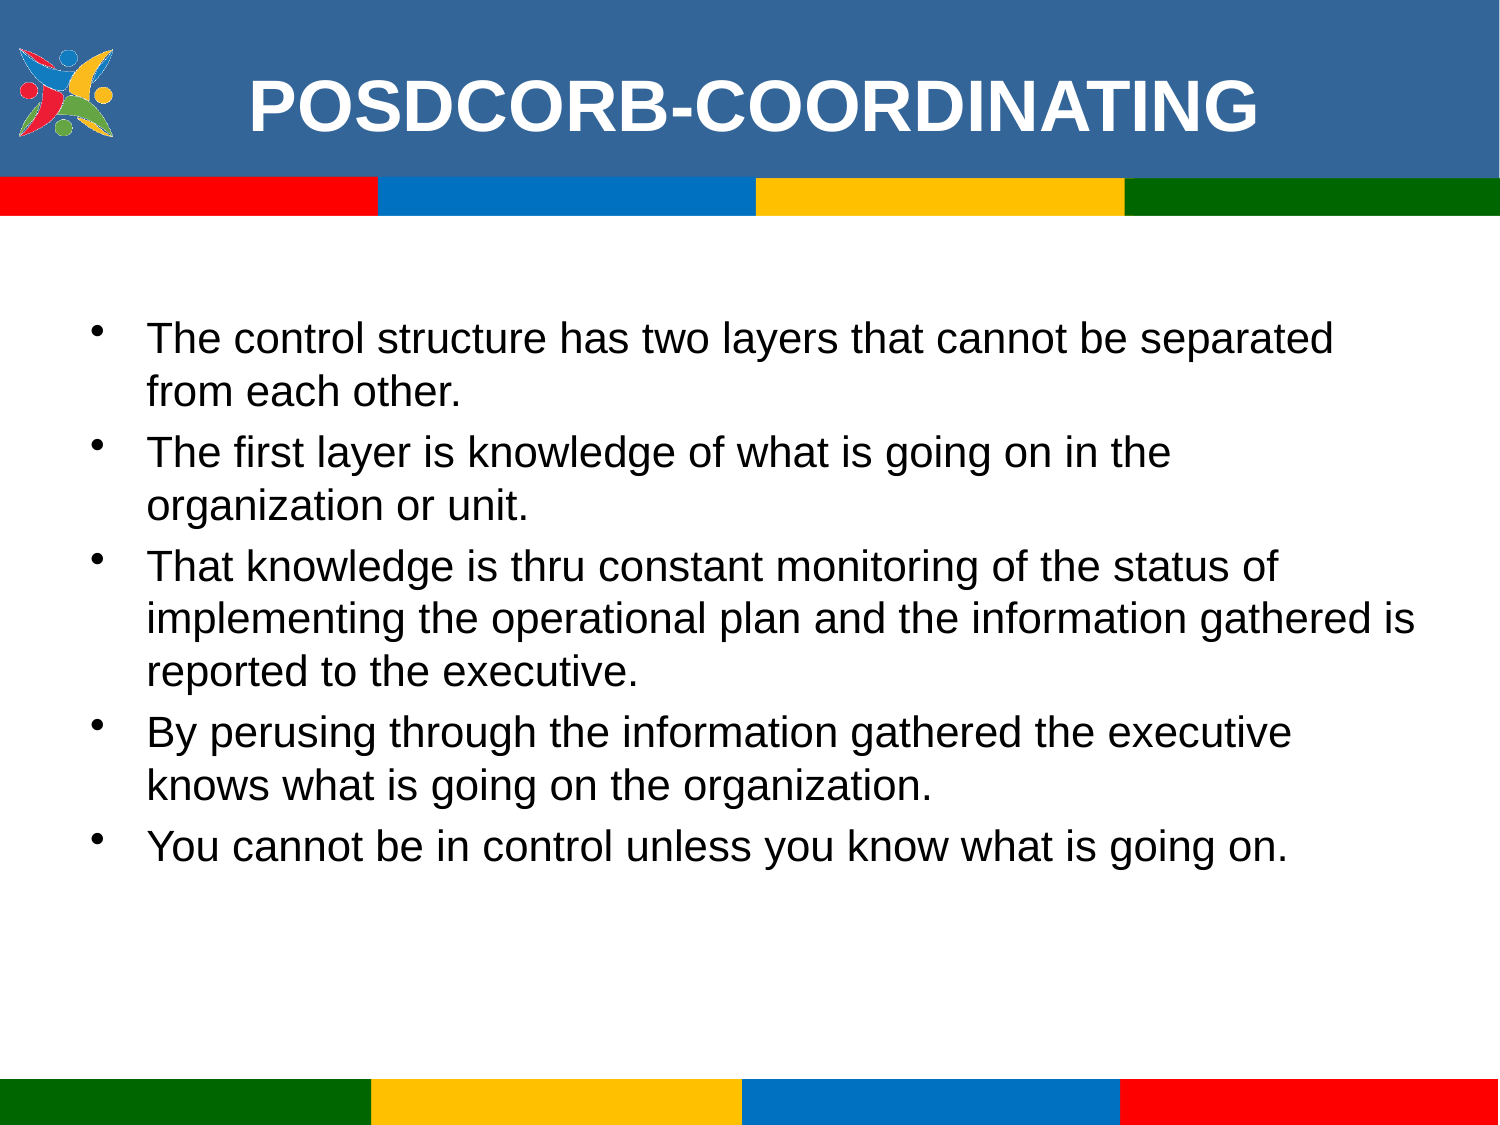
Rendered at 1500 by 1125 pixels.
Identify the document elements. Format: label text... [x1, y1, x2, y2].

picture [19, 47, 74, 137]
list The control structure has two layers that cannot be separated from each other. The first layer is knowledge of what is going on in the organization or unit. That knowledge is thru constant monitoring of the status of implementing the operational plan and the information gathered is reported to the executive. By perusing through the information gathered the executive knows what is going on the organization. You cannot be in control unless you know what is going on. [74, 302, 1436, 953]
title POSDCORB-COORDINATING [74, 42, 1436, 162]
